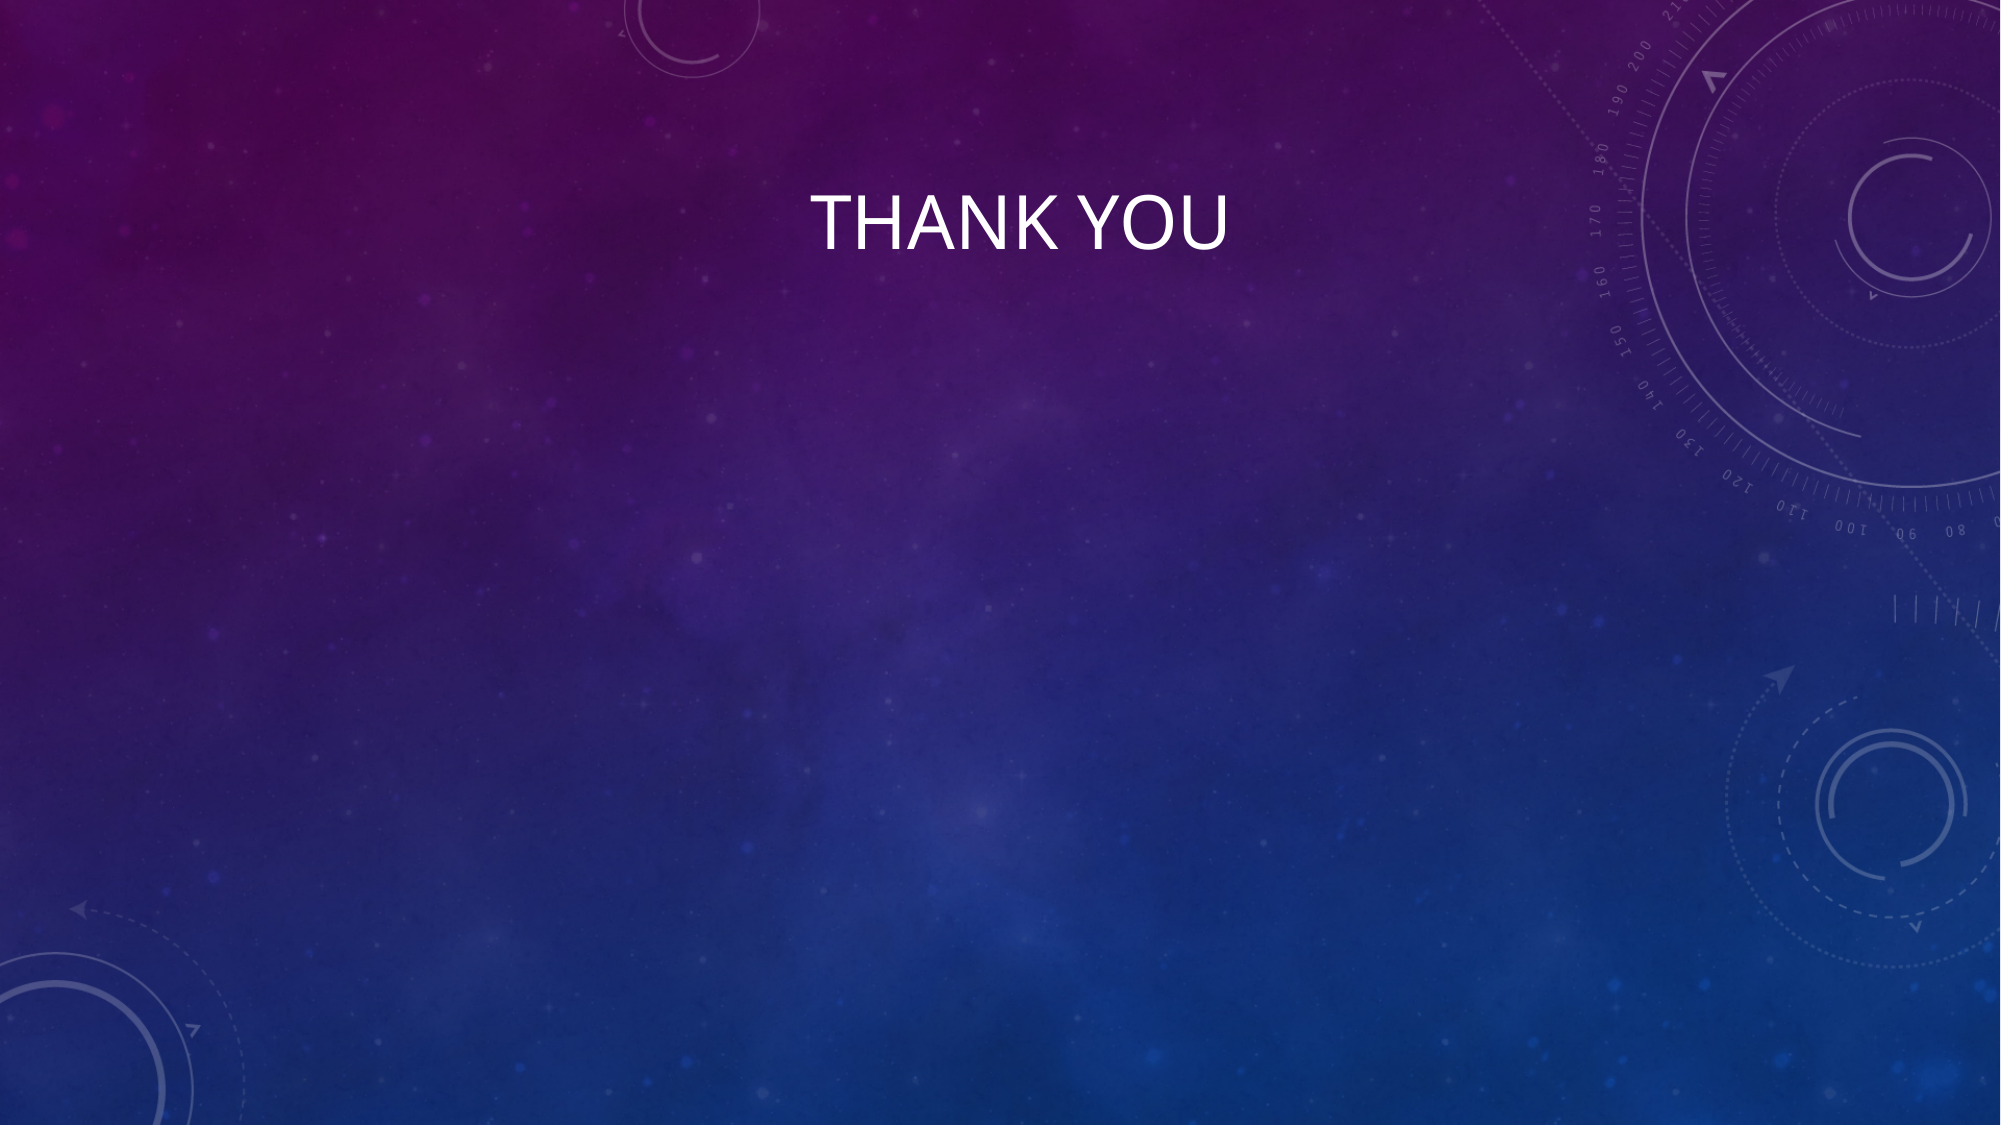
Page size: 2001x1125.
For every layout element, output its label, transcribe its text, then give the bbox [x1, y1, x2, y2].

title Thank you [112, 99, 1775, 339]
picture [0, 0, 2001, 1125]
